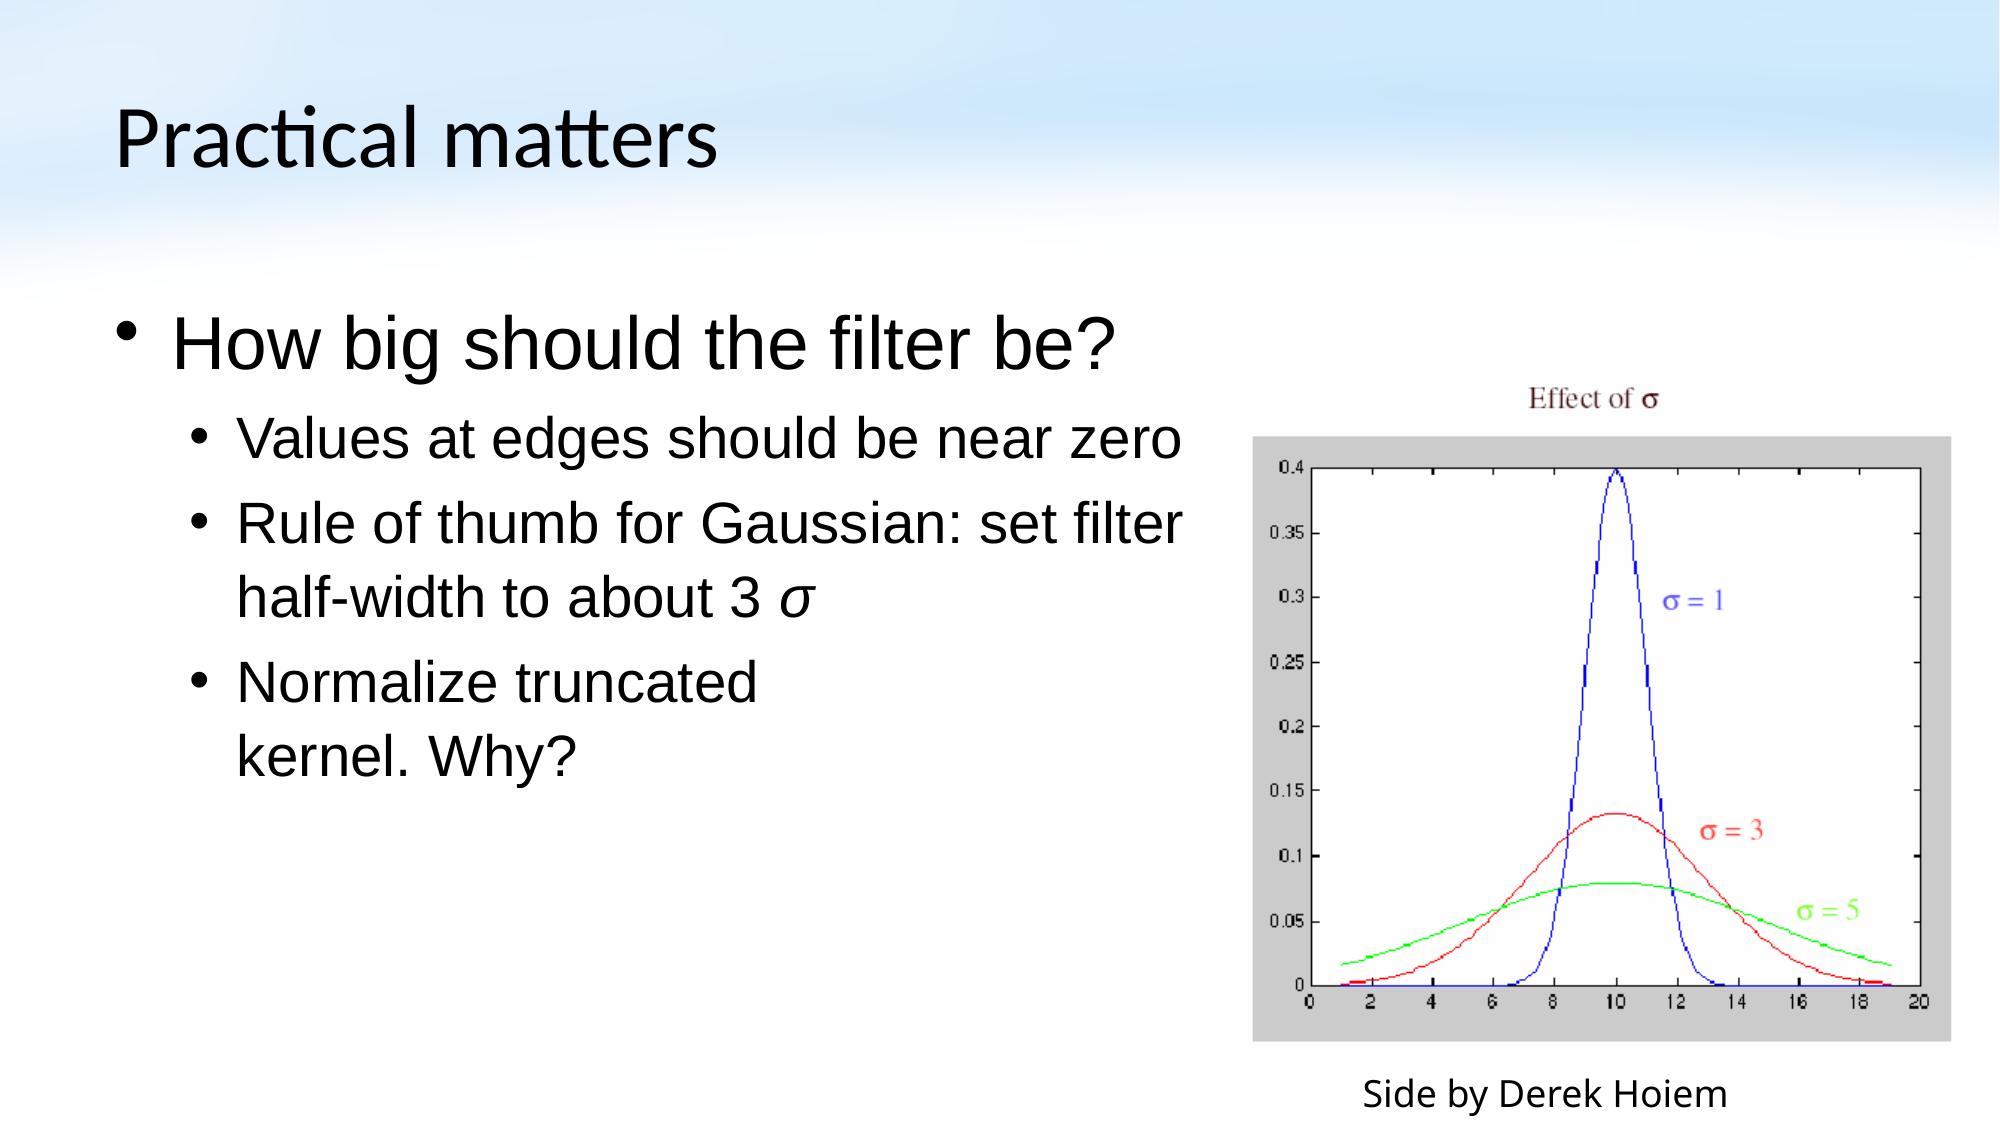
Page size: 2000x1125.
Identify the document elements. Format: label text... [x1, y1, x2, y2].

list How big should the filter be? Values at edges should be near zero Rule of thumb for Gaussian: set filter half-width to about 3 σ Normalize truncated kernel. Why? [99, 282, 1250, 1026]
picture [0, 0, 2000, 1125]
text_box Side by Derek Hoiem [1347, 1071, 1744, 1123]
title Practical matters [99, 37, 1963, 226]
